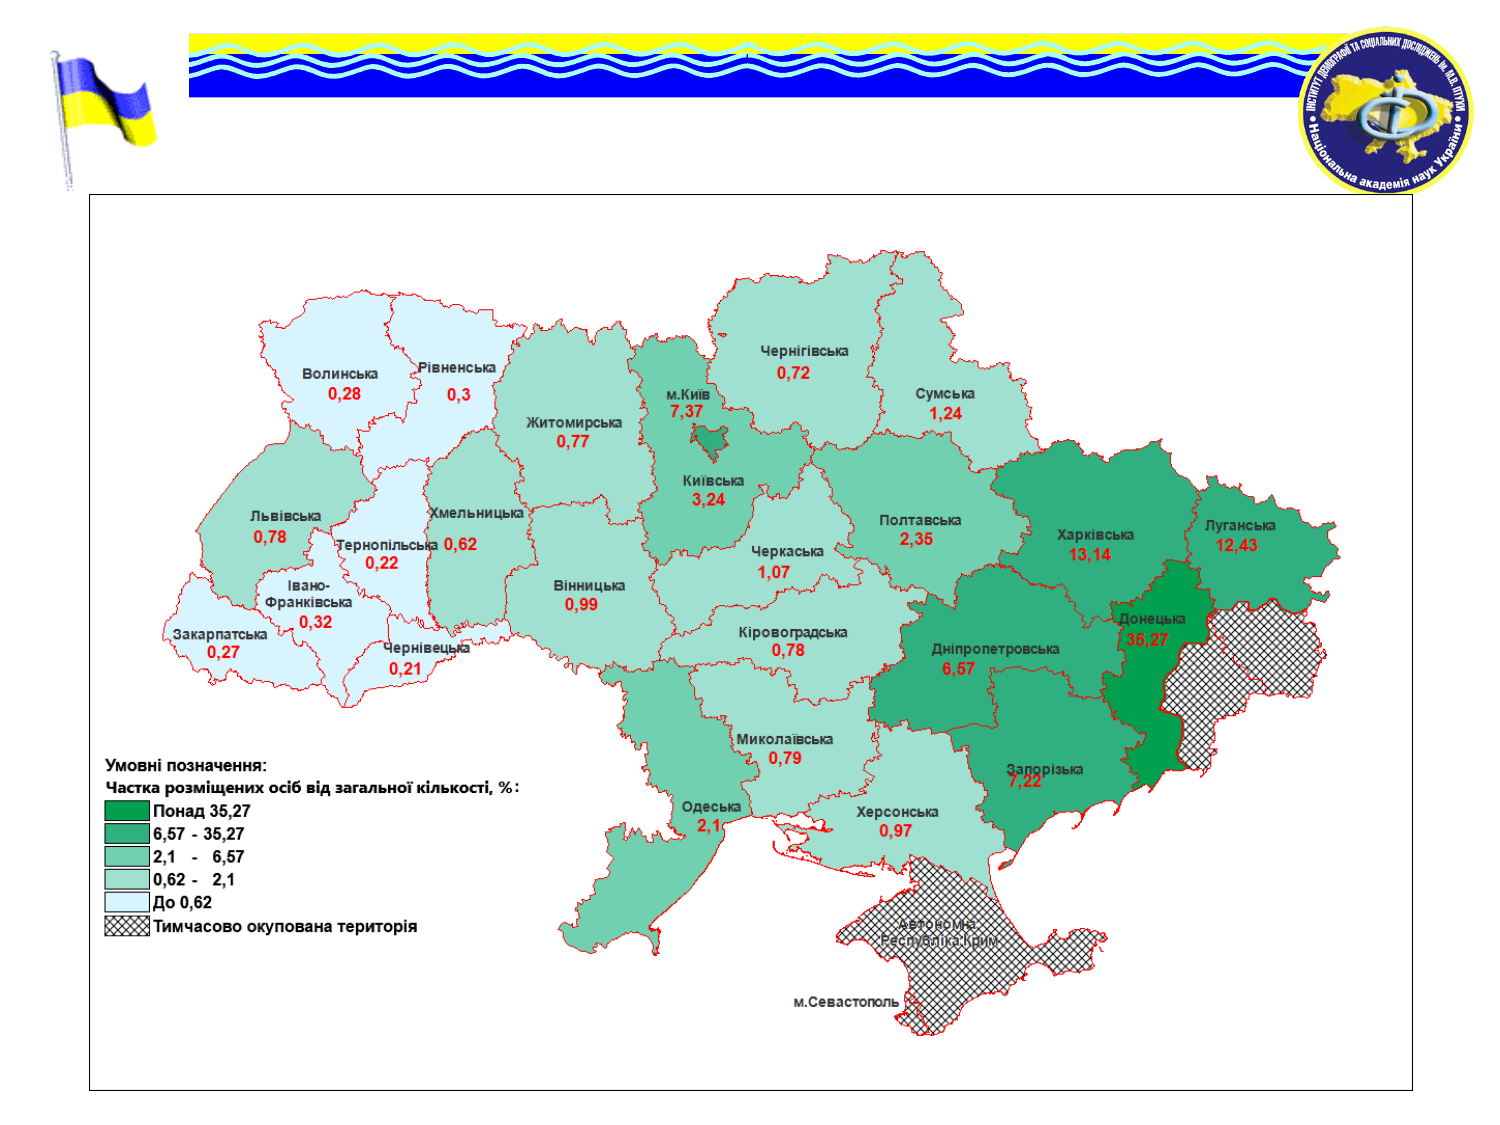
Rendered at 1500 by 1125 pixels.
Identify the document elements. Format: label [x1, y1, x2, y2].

picture [18, 22, 189, 193]
picture [89, 24, 1476, 1092]
